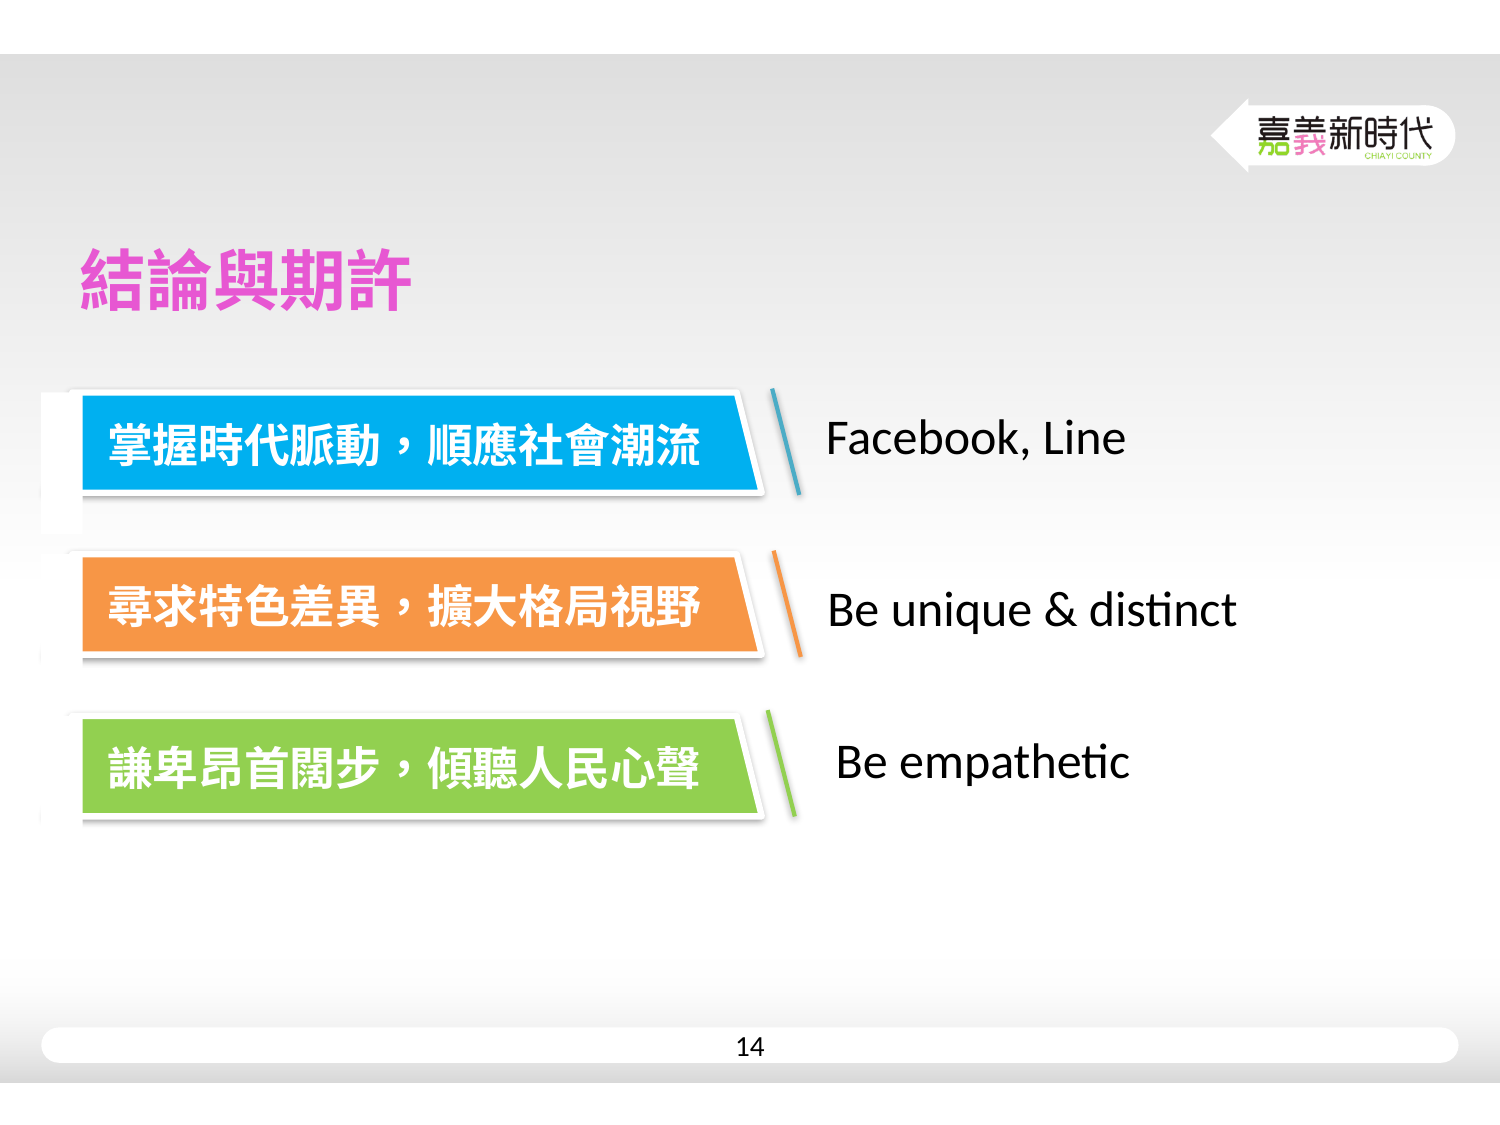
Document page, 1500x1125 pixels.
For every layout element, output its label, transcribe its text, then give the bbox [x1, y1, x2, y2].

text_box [771, 388, 800, 496]
text_box [1063, 1025, 1461, 1065]
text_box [41, 715, 763, 858]
text_box 結論與期許 [64, 231, 1258, 327]
text_box Be unique & distinct [812, 569, 1500, 645]
text_box Be empathetic [820, 721, 1500, 797]
text_box Facebook, Line [811, 397, 1500, 472]
text_box [39, 1025, 436, 1065]
text_box [0, 740, 1500, 1084]
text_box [767, 709, 796, 817]
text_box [1210, 97, 1456, 173]
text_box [773, 550, 801, 658]
text_box 14 [436, 1019, 1063, 1070]
text_box [0, 52, 1500, 588]
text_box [41, 553, 763, 697]
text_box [41, 392, 763, 535]
